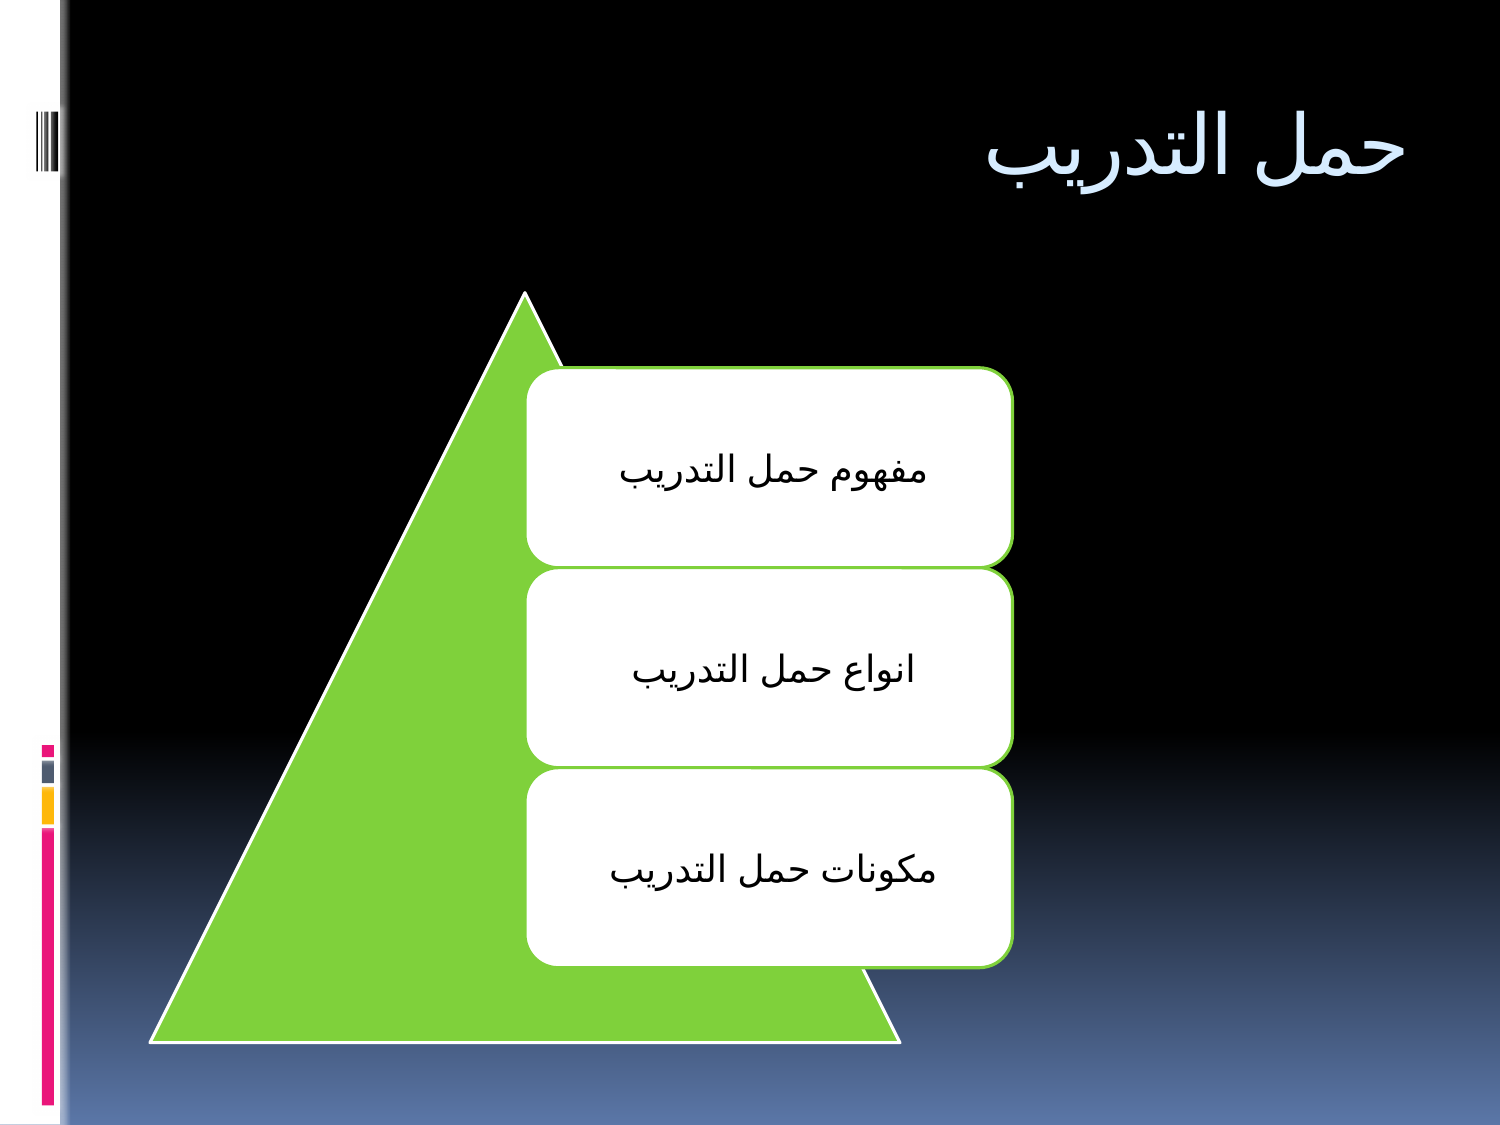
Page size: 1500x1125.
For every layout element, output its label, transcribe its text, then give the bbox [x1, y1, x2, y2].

title حمل التدريب [150, 83, 1425, 234]
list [149, 292, 1426, 1044]
